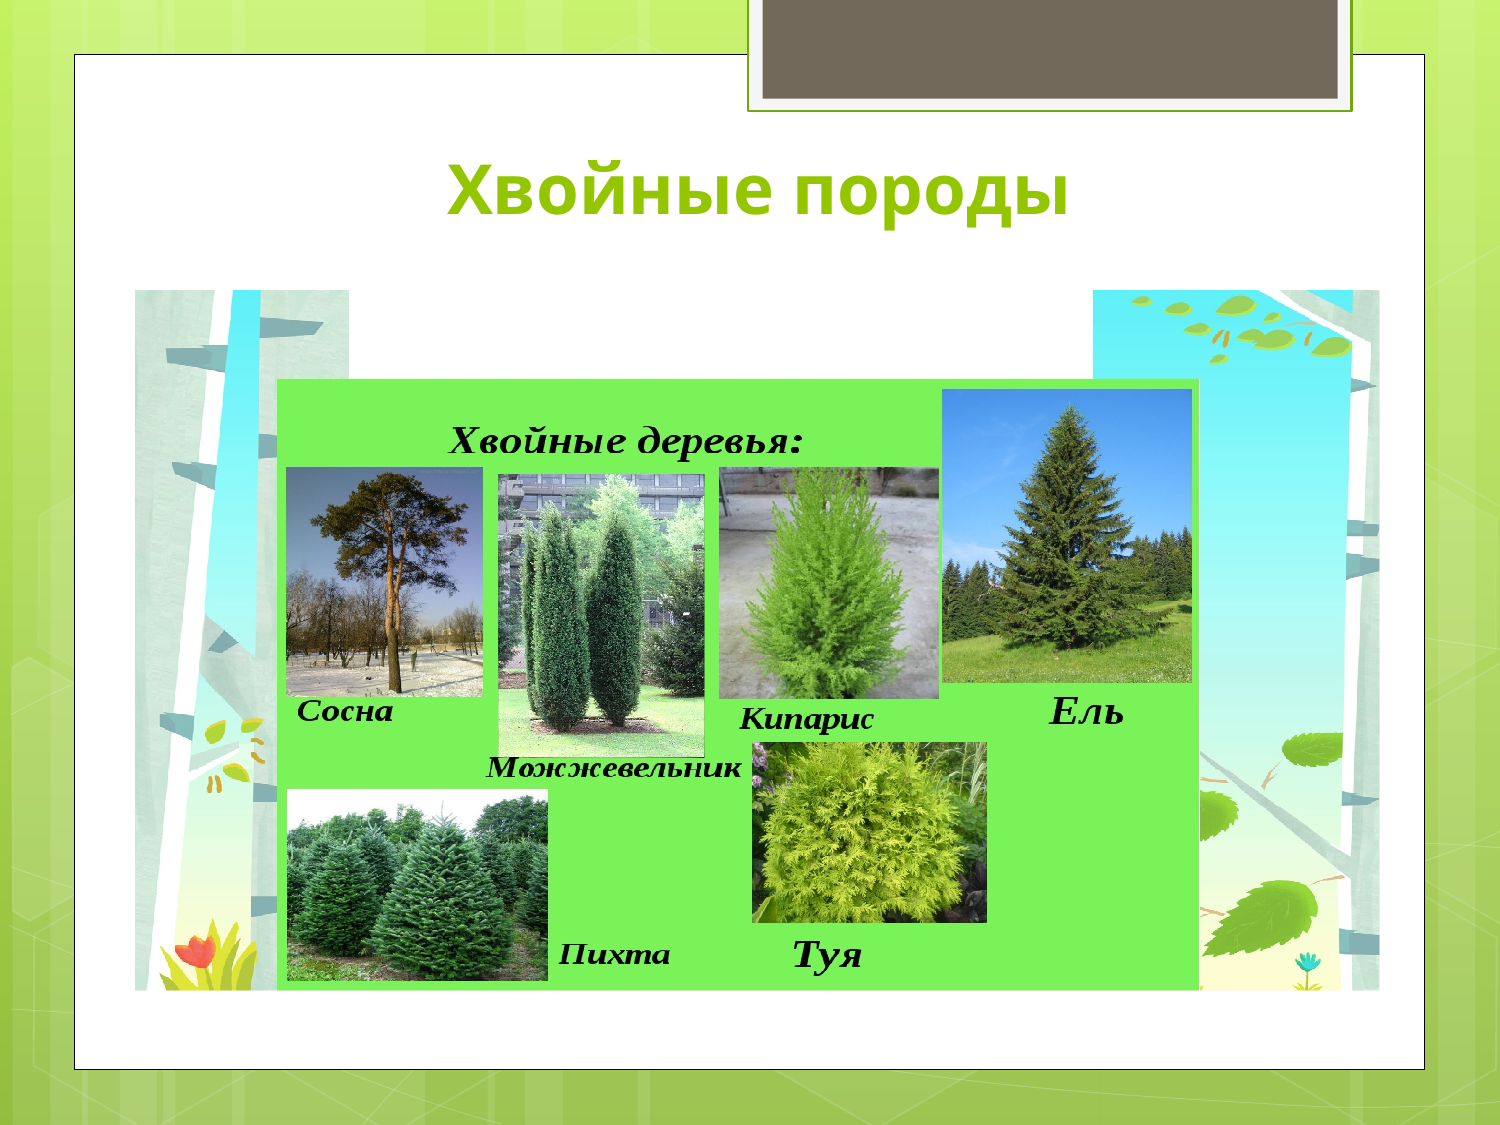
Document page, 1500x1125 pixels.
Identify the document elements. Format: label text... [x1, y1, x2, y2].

picture [135, 290, 1380, 991]
title Хвойные породы [183, 137, 1336, 236]
